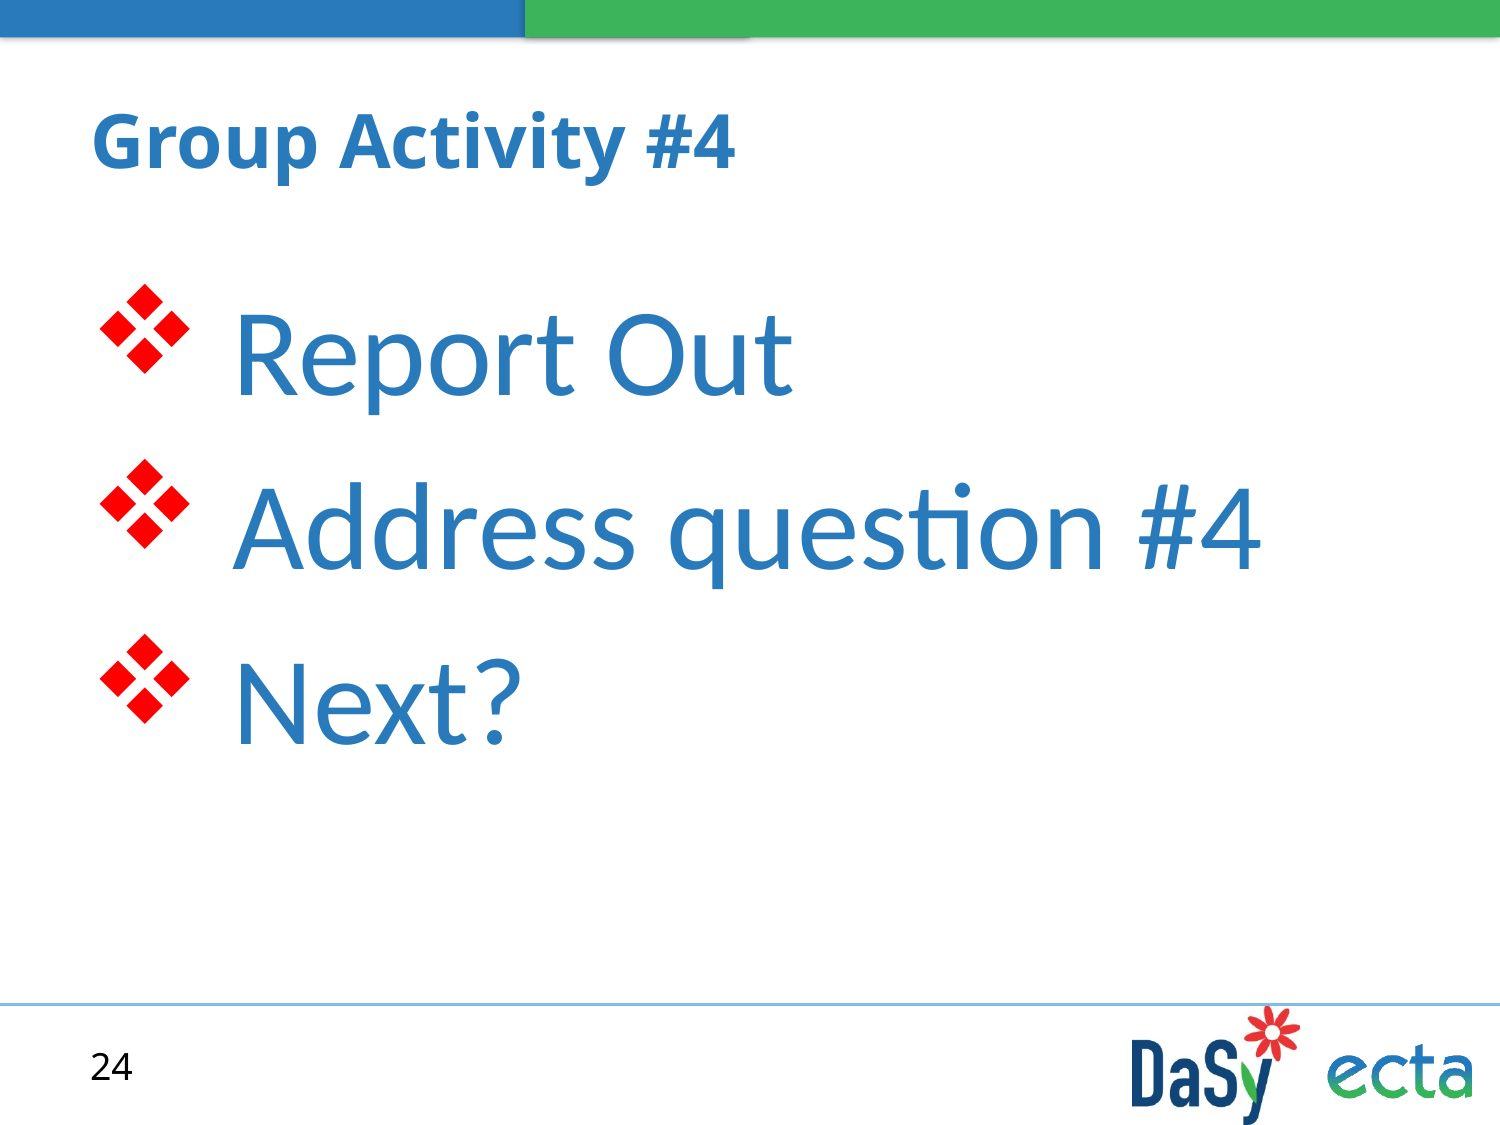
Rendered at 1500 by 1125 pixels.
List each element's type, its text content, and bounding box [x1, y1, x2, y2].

picture [1132, 1006, 1300, 1125]
title Group Activity #4 [74, 44, 1426, 234]
list Report Out Address question #4 Next? [75, 262, 1425, 925]
picture [1312, 1037, 1487, 1105]
slide_number 24 [75, 1038, 425, 1098]
